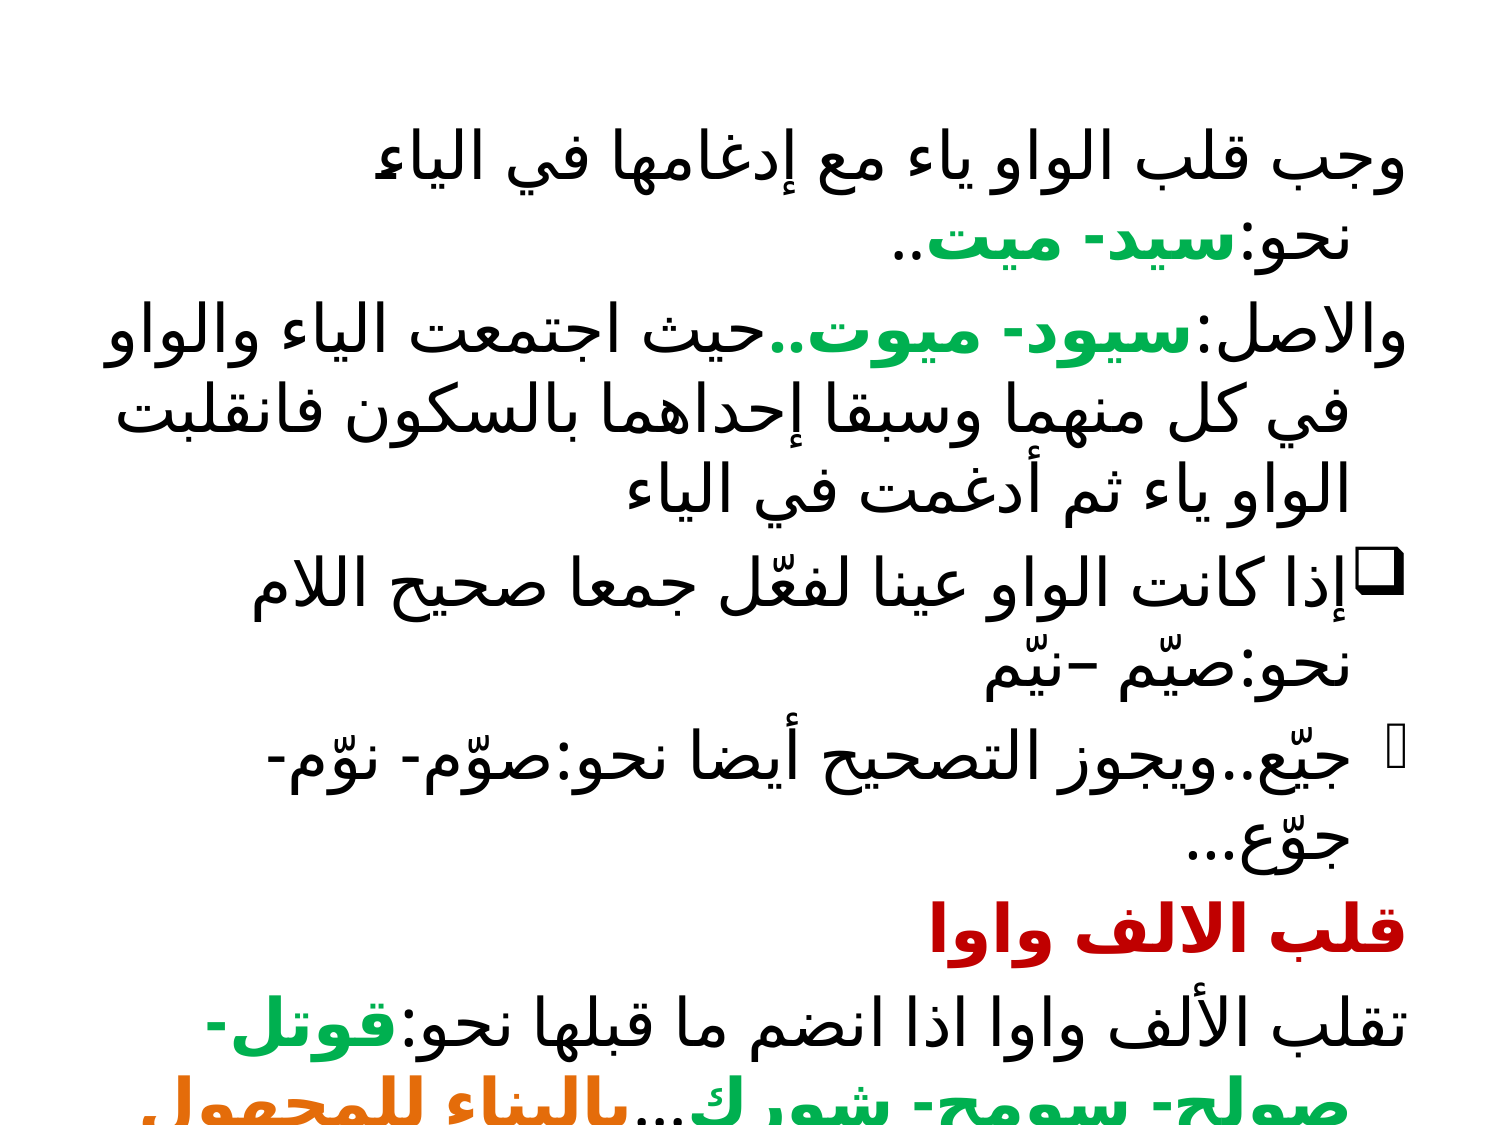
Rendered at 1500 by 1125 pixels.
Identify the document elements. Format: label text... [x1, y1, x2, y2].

list وجب قلب الواو ياء مع إدغامها في الياء نحو:سيد- ميت.. والاصل:سيود- ميوت..حيث اجتمعت الياء والواو في كل منهما وسبقا إحداهما بالسكون فانقلبت الواو ياء ثم أدغمت في الياء إذا كانت الواو عينا لفعّل جمعا صحيح اللام نحو:صيّم –نيّم جيّع..ويجوز التصحيح أيضا نحو:صوّم- نوّم- جوّع... قلب الالف واوا تقلب الألف واوا اذا انضم ما قبلها نحو:قوتل- صولح- سومح- شورك...بالبناء للمجهول من:صالح- سامح- شارك.. [75, 105, 1425, 1005]
